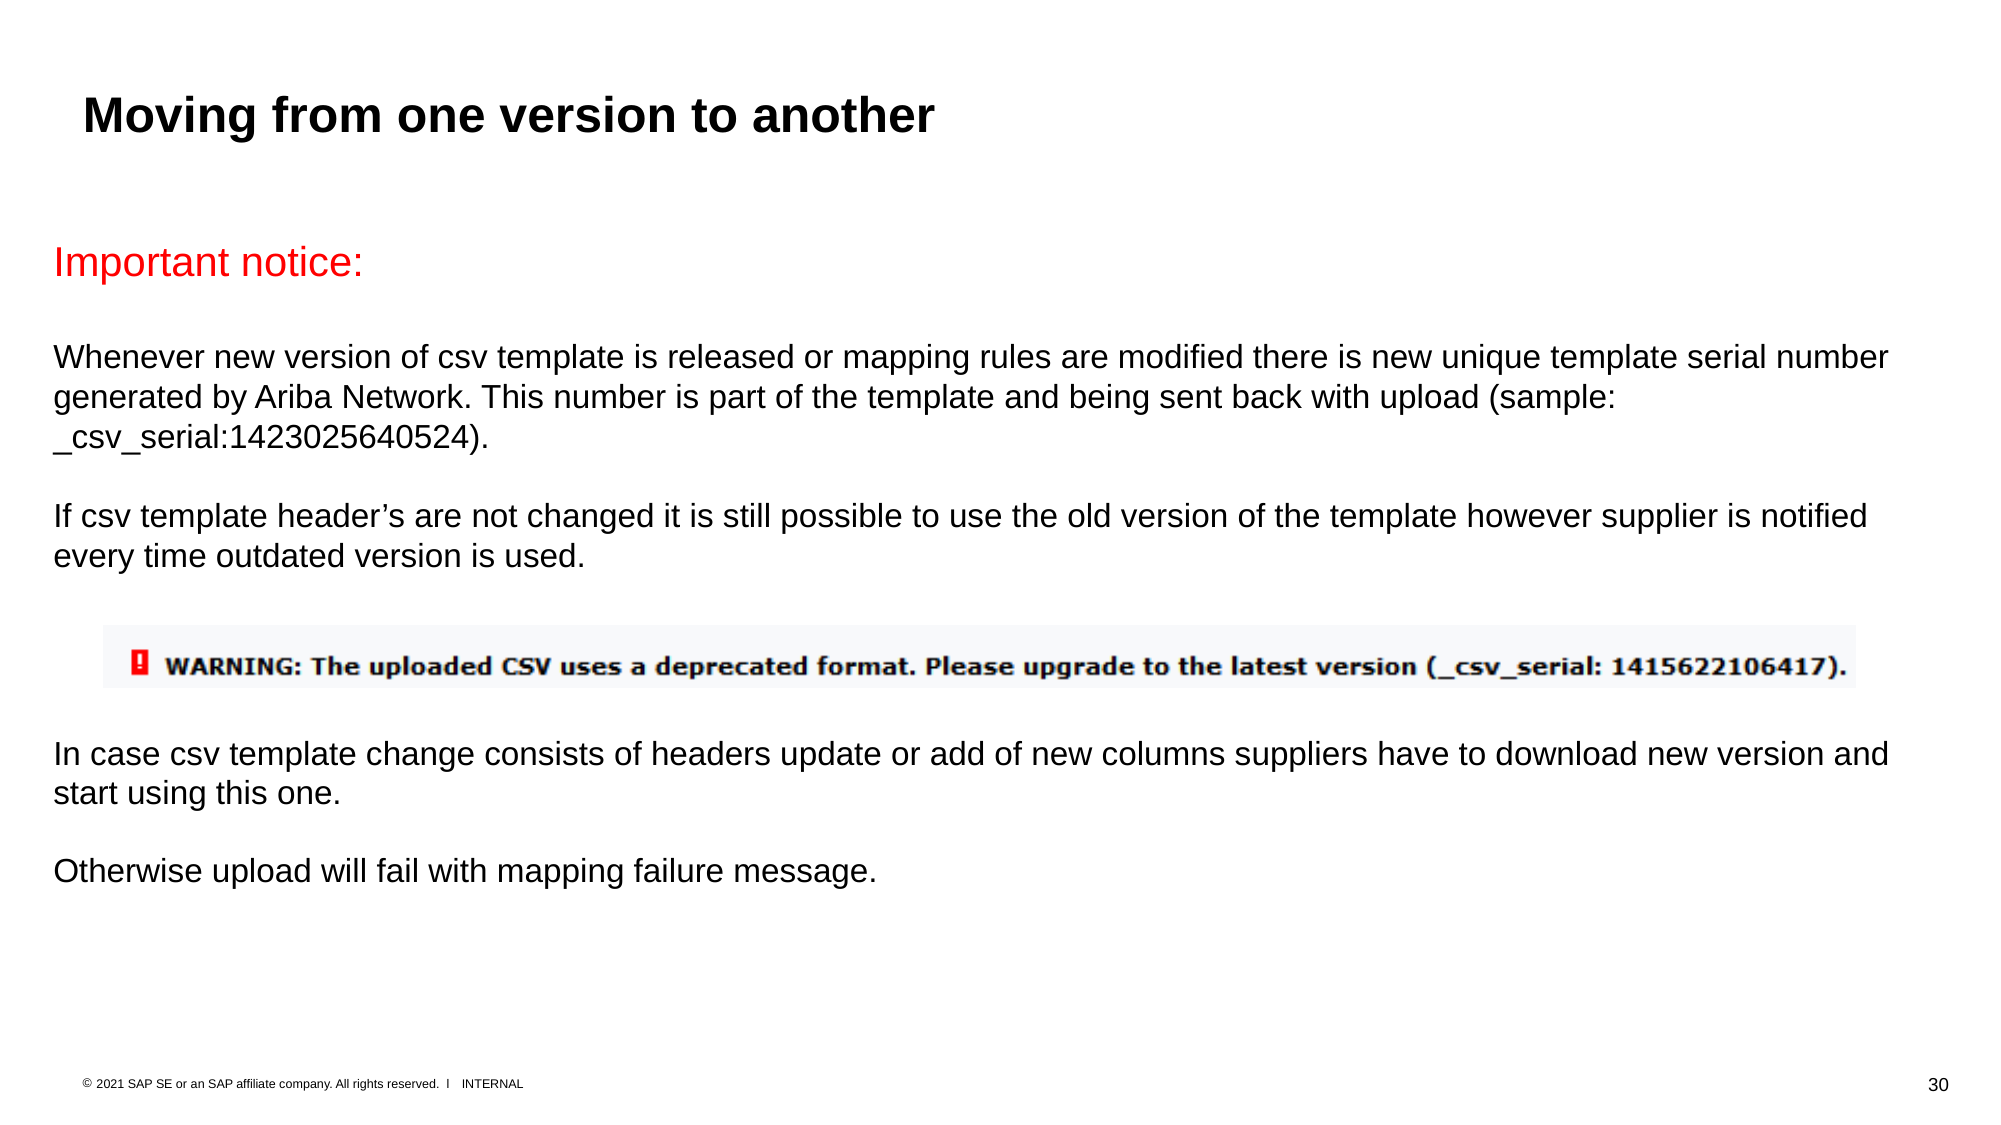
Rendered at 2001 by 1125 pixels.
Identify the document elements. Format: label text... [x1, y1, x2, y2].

title Moving from one version to another [82, 82, 1918, 204]
picture [103, 625, 1857, 688]
list Important notice: Whenever new version of csv template is released or mapping rules are modified there is new unique template serial number generated by Ariba Network. This number is part of the template and being sent back with upload (sample: _csv_serial:1423025640524). If csv template header’s are not changed it is still possible to use the old version of the template however supplier is notified every time outdated version is used. In case csv template change consists of headers update or add of new columns suppliers have to download new version and start using this one. Otherwise upload will fail with mapping failure message. [53, 234, 1947, 1054]
